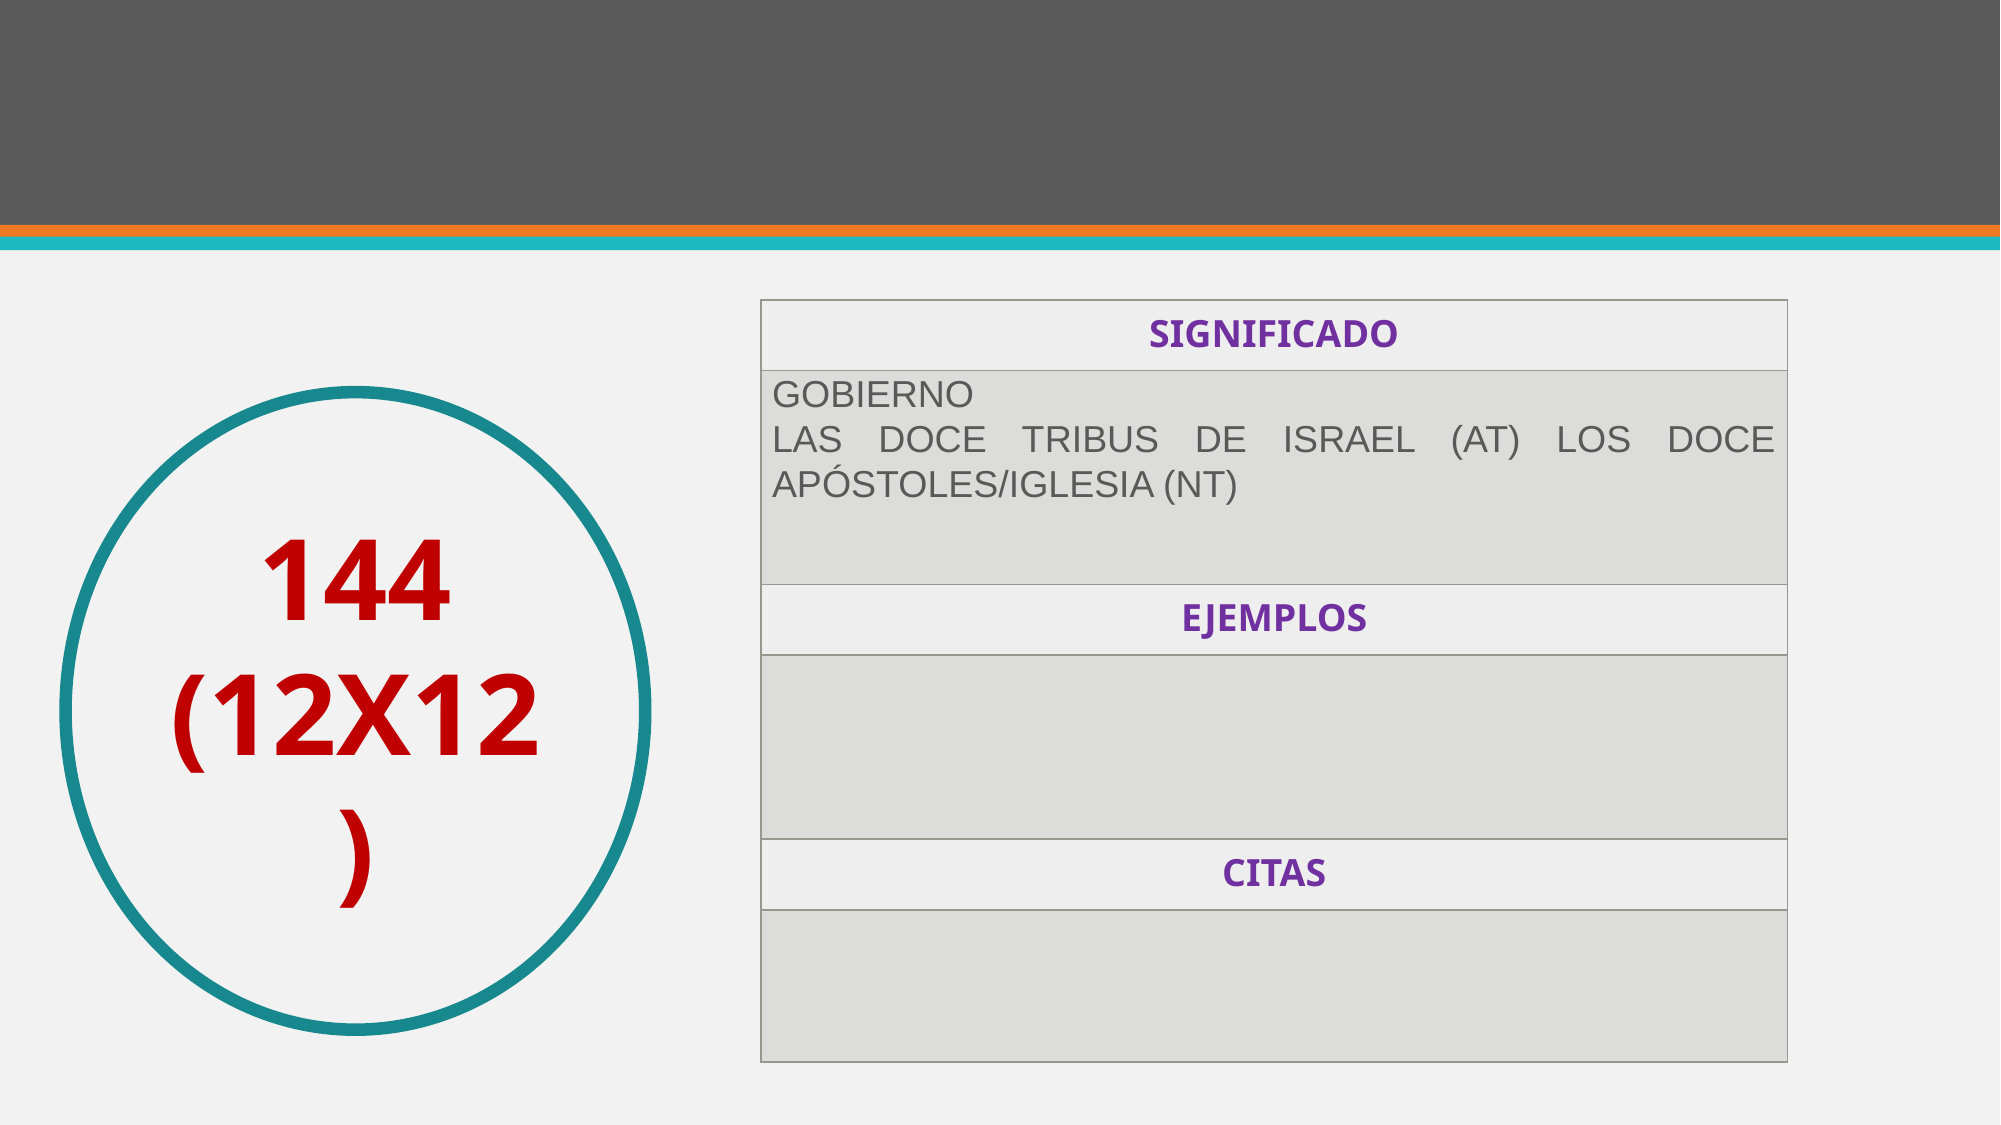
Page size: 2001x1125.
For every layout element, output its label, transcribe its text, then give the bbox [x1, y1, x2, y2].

table_cell CITAS [762, 840, 1787, 909]
text_box 144 (12X12) [64, 391, 647, 1031]
table_cell EJEMPLOS [762, 585, 1787, 654]
table_cell [762, 911, 1787, 1061]
table_header SIGNIFICADO [762, 301, 1787, 370]
table_cell GOBIERNO LAS DOCE TRIBUS DE ISRAEL (AT) LOS DOCE APÓSTOLES/IGLESIA (NT) [762, 371, 1787, 584]
table_cell [762, 656, 1787, 838]
